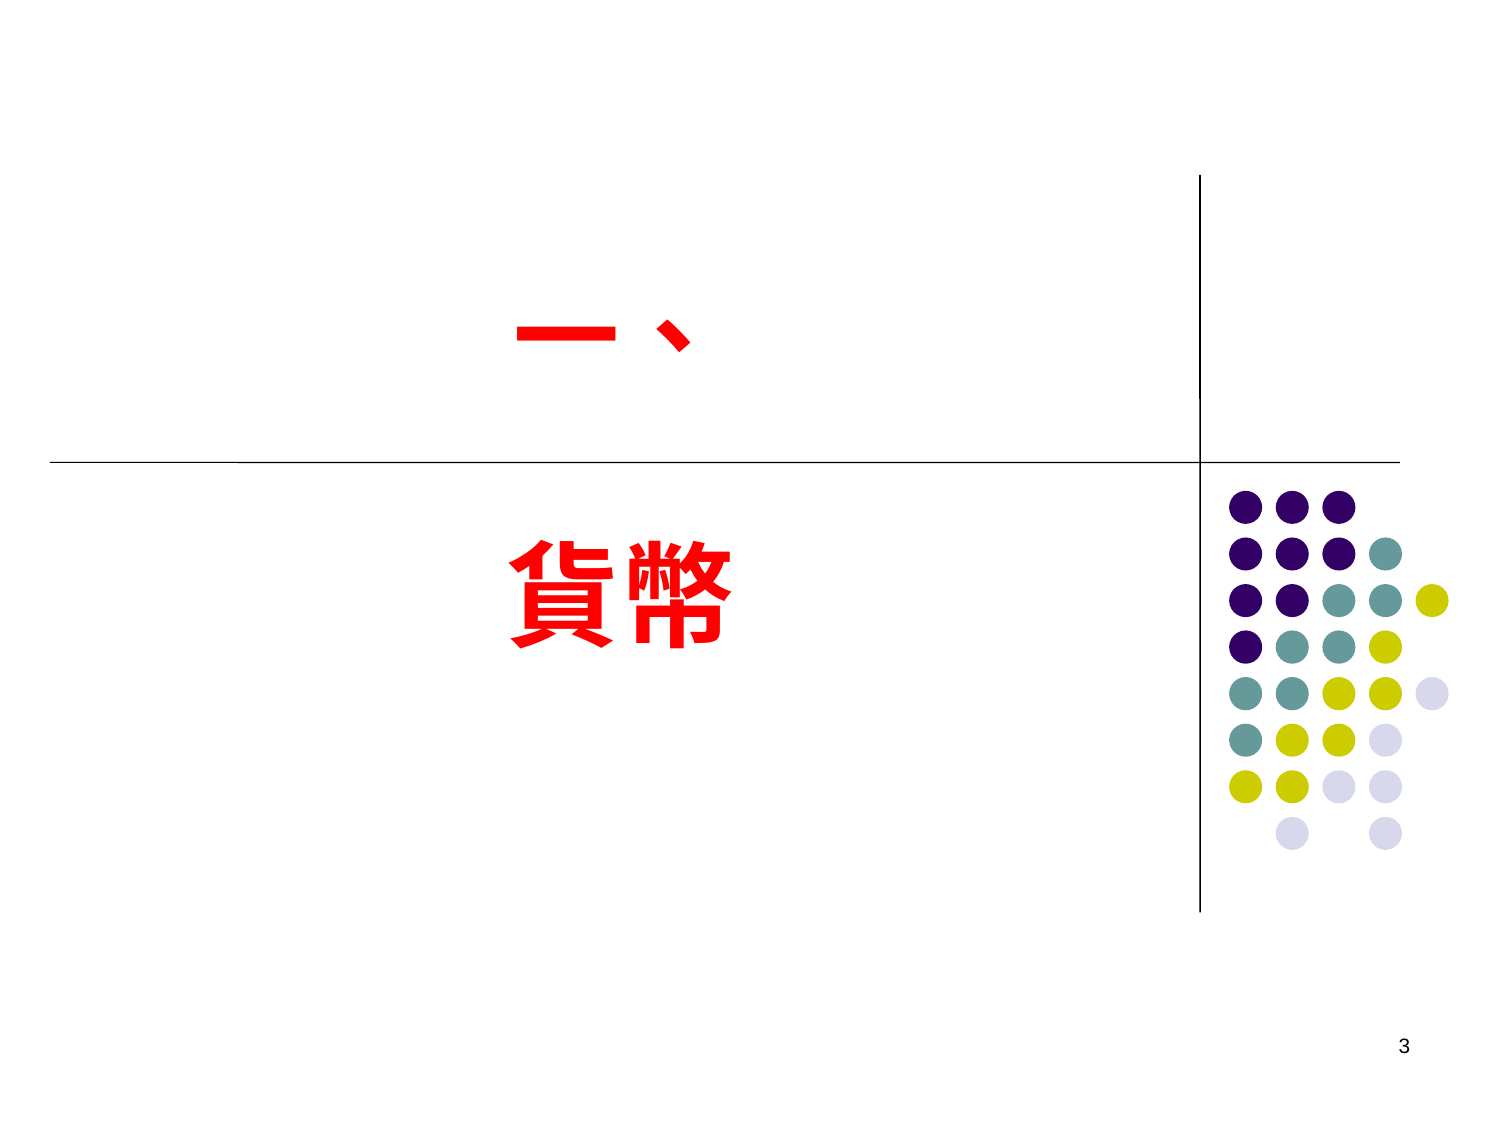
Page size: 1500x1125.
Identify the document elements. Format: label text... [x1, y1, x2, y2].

slide_number 3 [1074, 1024, 1426, 1101]
title 一、 貨幣 [52, 255, 1188, 670]
